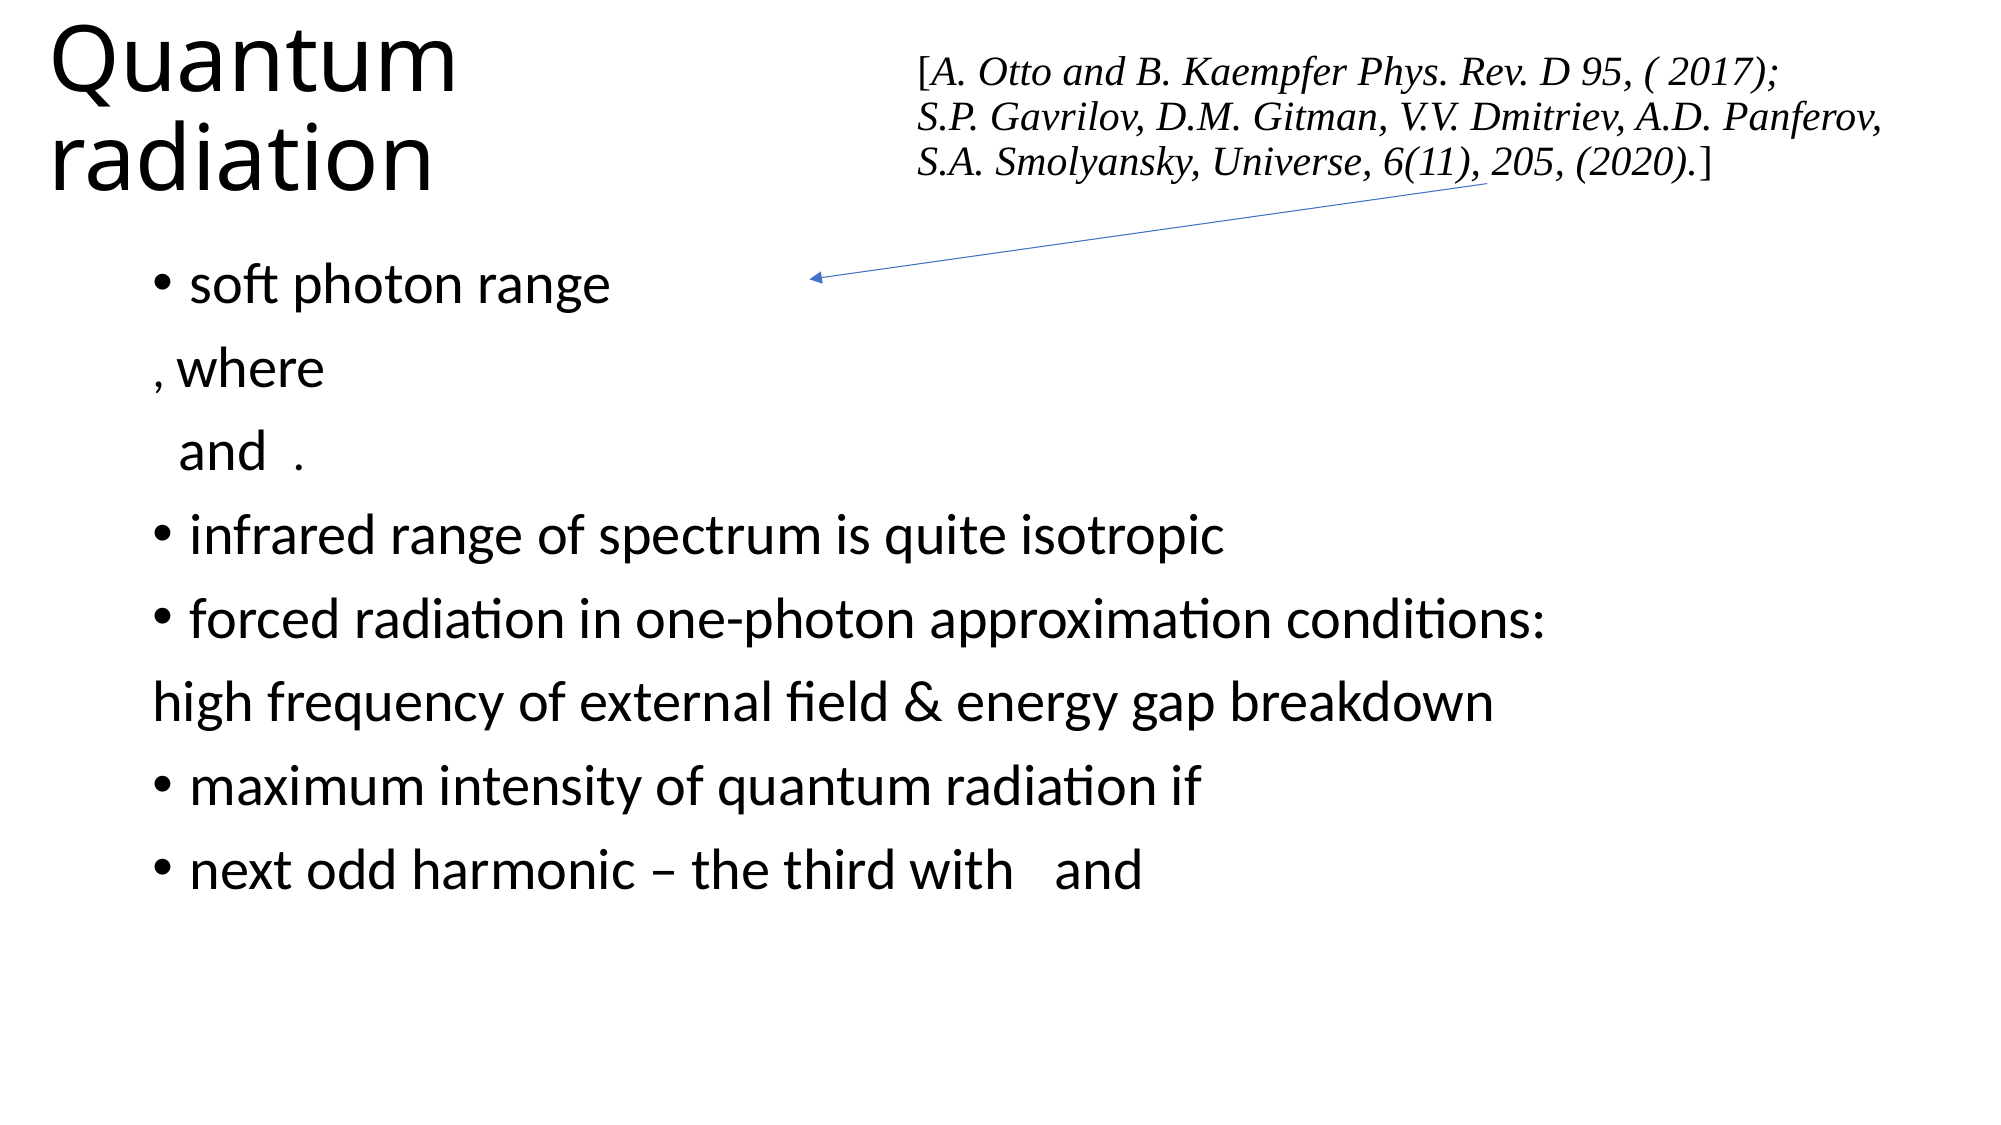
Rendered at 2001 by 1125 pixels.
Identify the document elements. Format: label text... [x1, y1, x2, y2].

text_box [A. Otto and B. Kaempfer Phys. Rev. D 95, ( 2017); S.P. Gavrilov, D.M. Gitman, V.V. Dmitriev, A.D. Panferov, S.A. Smolyansky, Universe, 6(11), 205, (2020).] [902, 13, 1939, 221]
title Quantum radiation [33, 3, 773, 221]
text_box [809, 183, 1487, 280]
